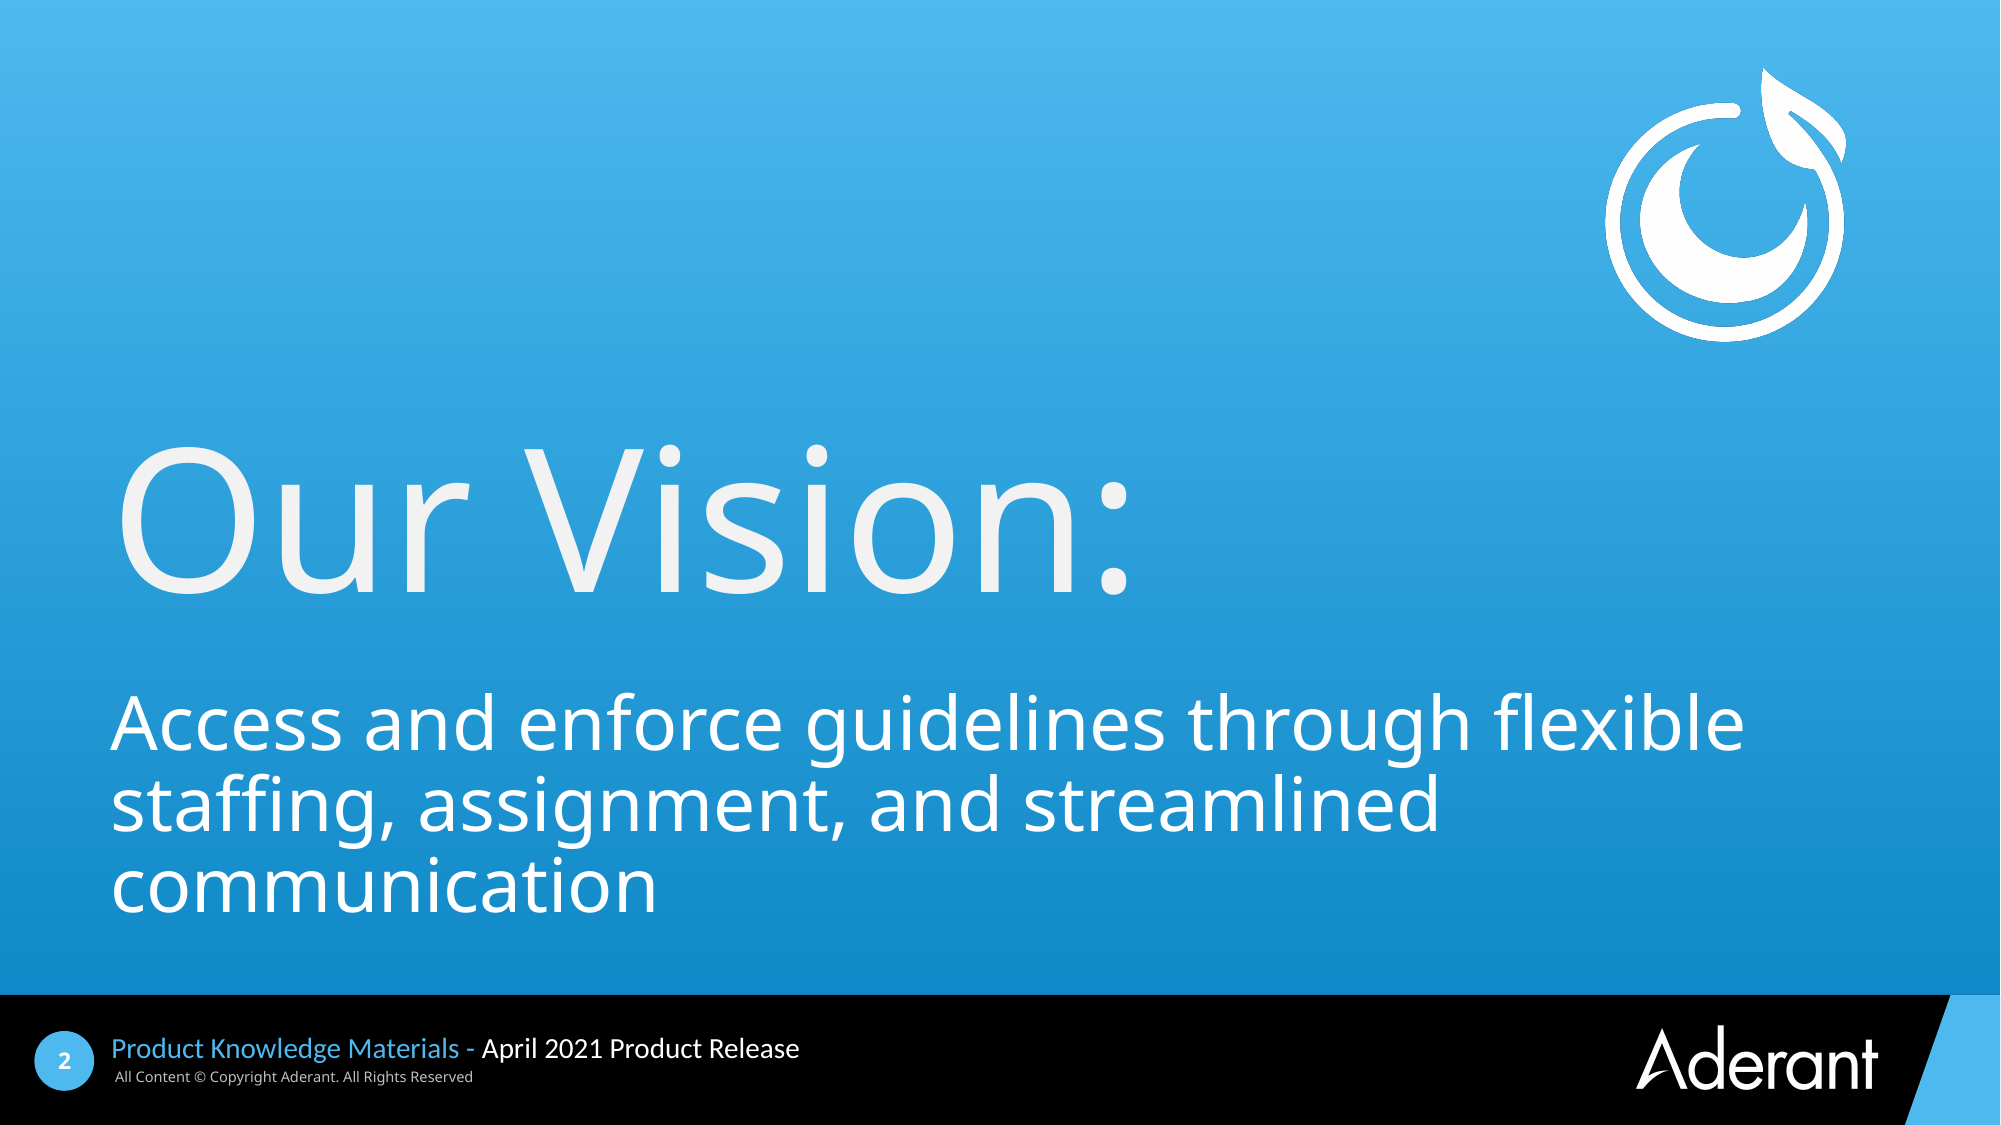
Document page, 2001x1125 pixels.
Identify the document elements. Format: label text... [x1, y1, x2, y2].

picture [1585, 64, 1866, 345]
list Access and enforce guidelines through flexible staffing, assignment, and streamlined communication [95, 677, 1896, 924]
picture [1622, 1014, 1892, 1101]
title Our Vision: [95, 175, 1896, 643]
